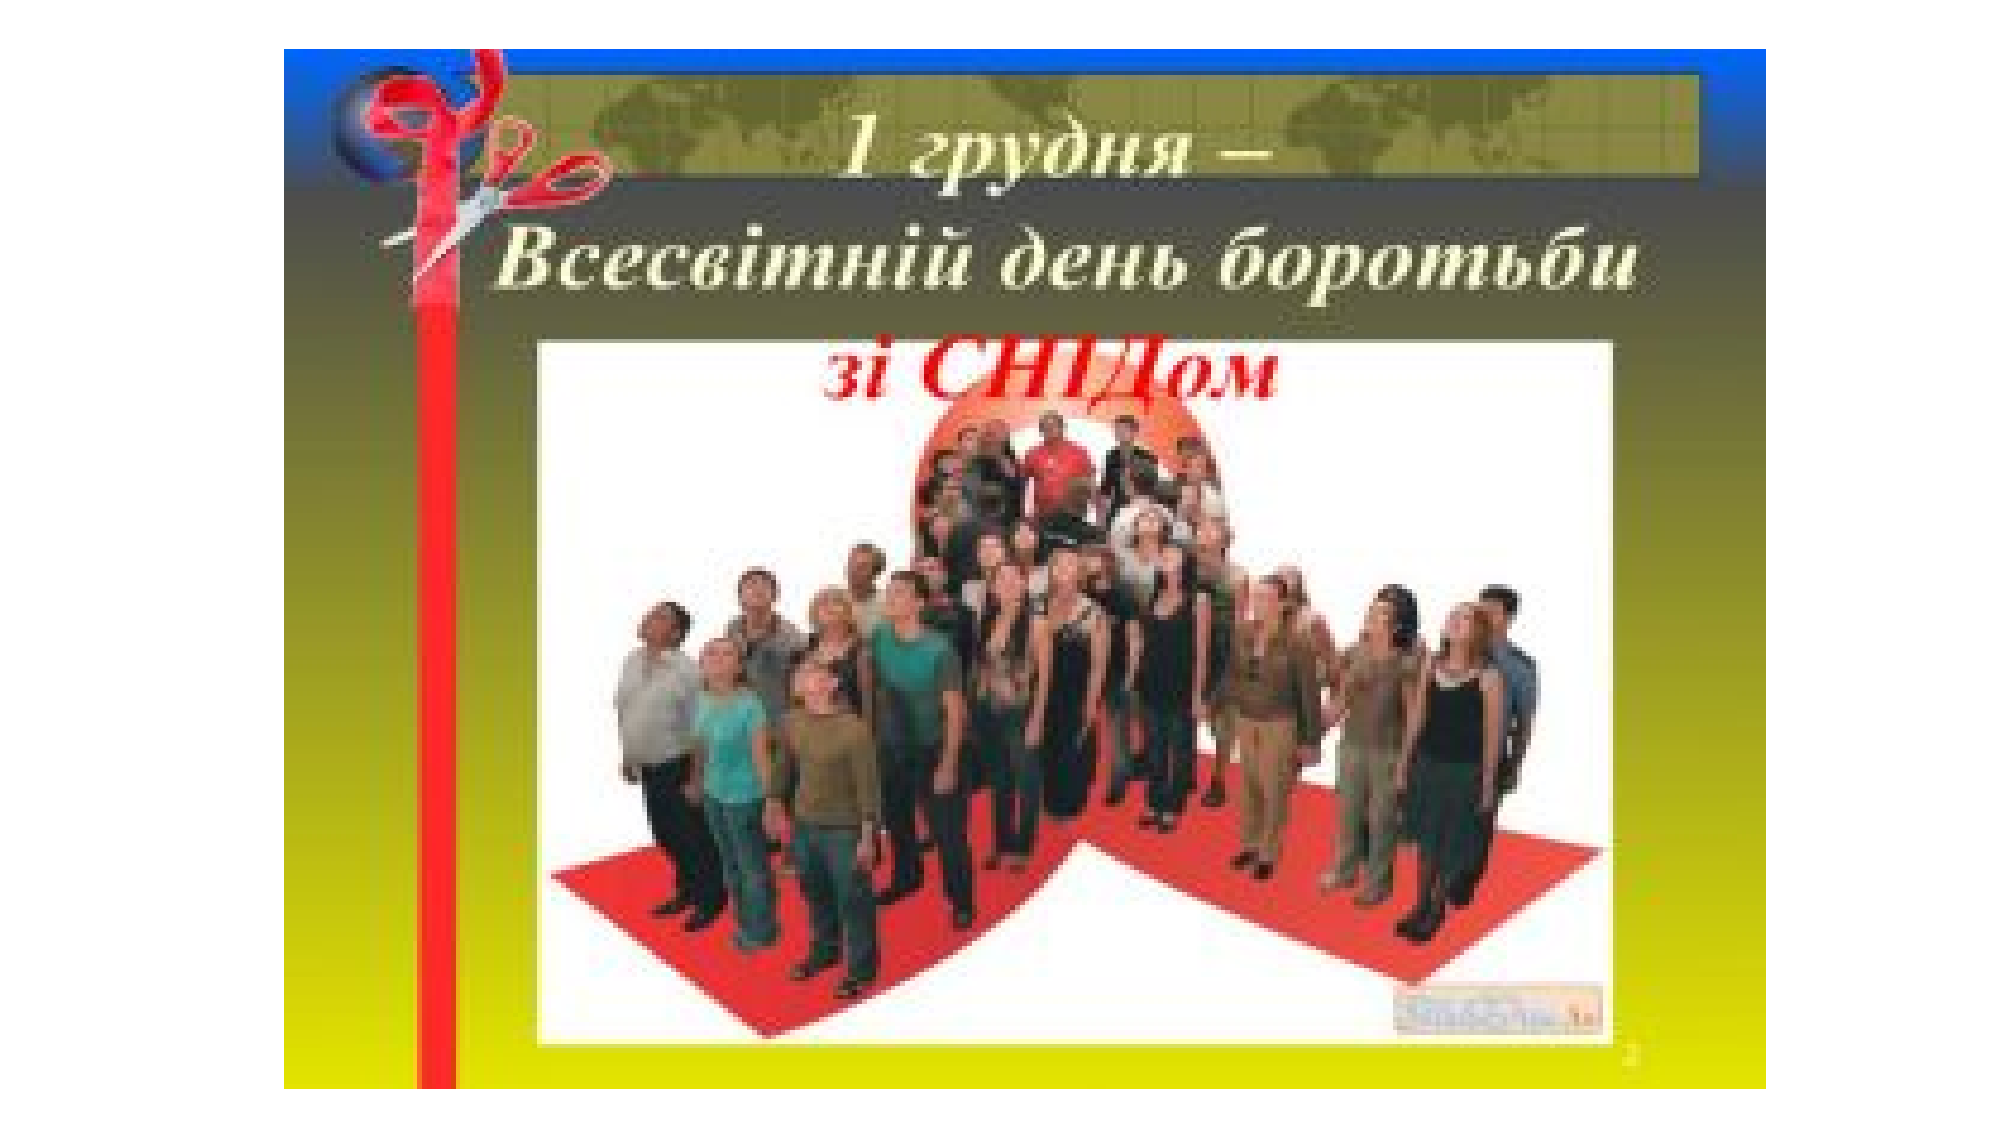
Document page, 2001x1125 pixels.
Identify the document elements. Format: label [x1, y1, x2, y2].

picture [284, 49, 1766, 1089]
